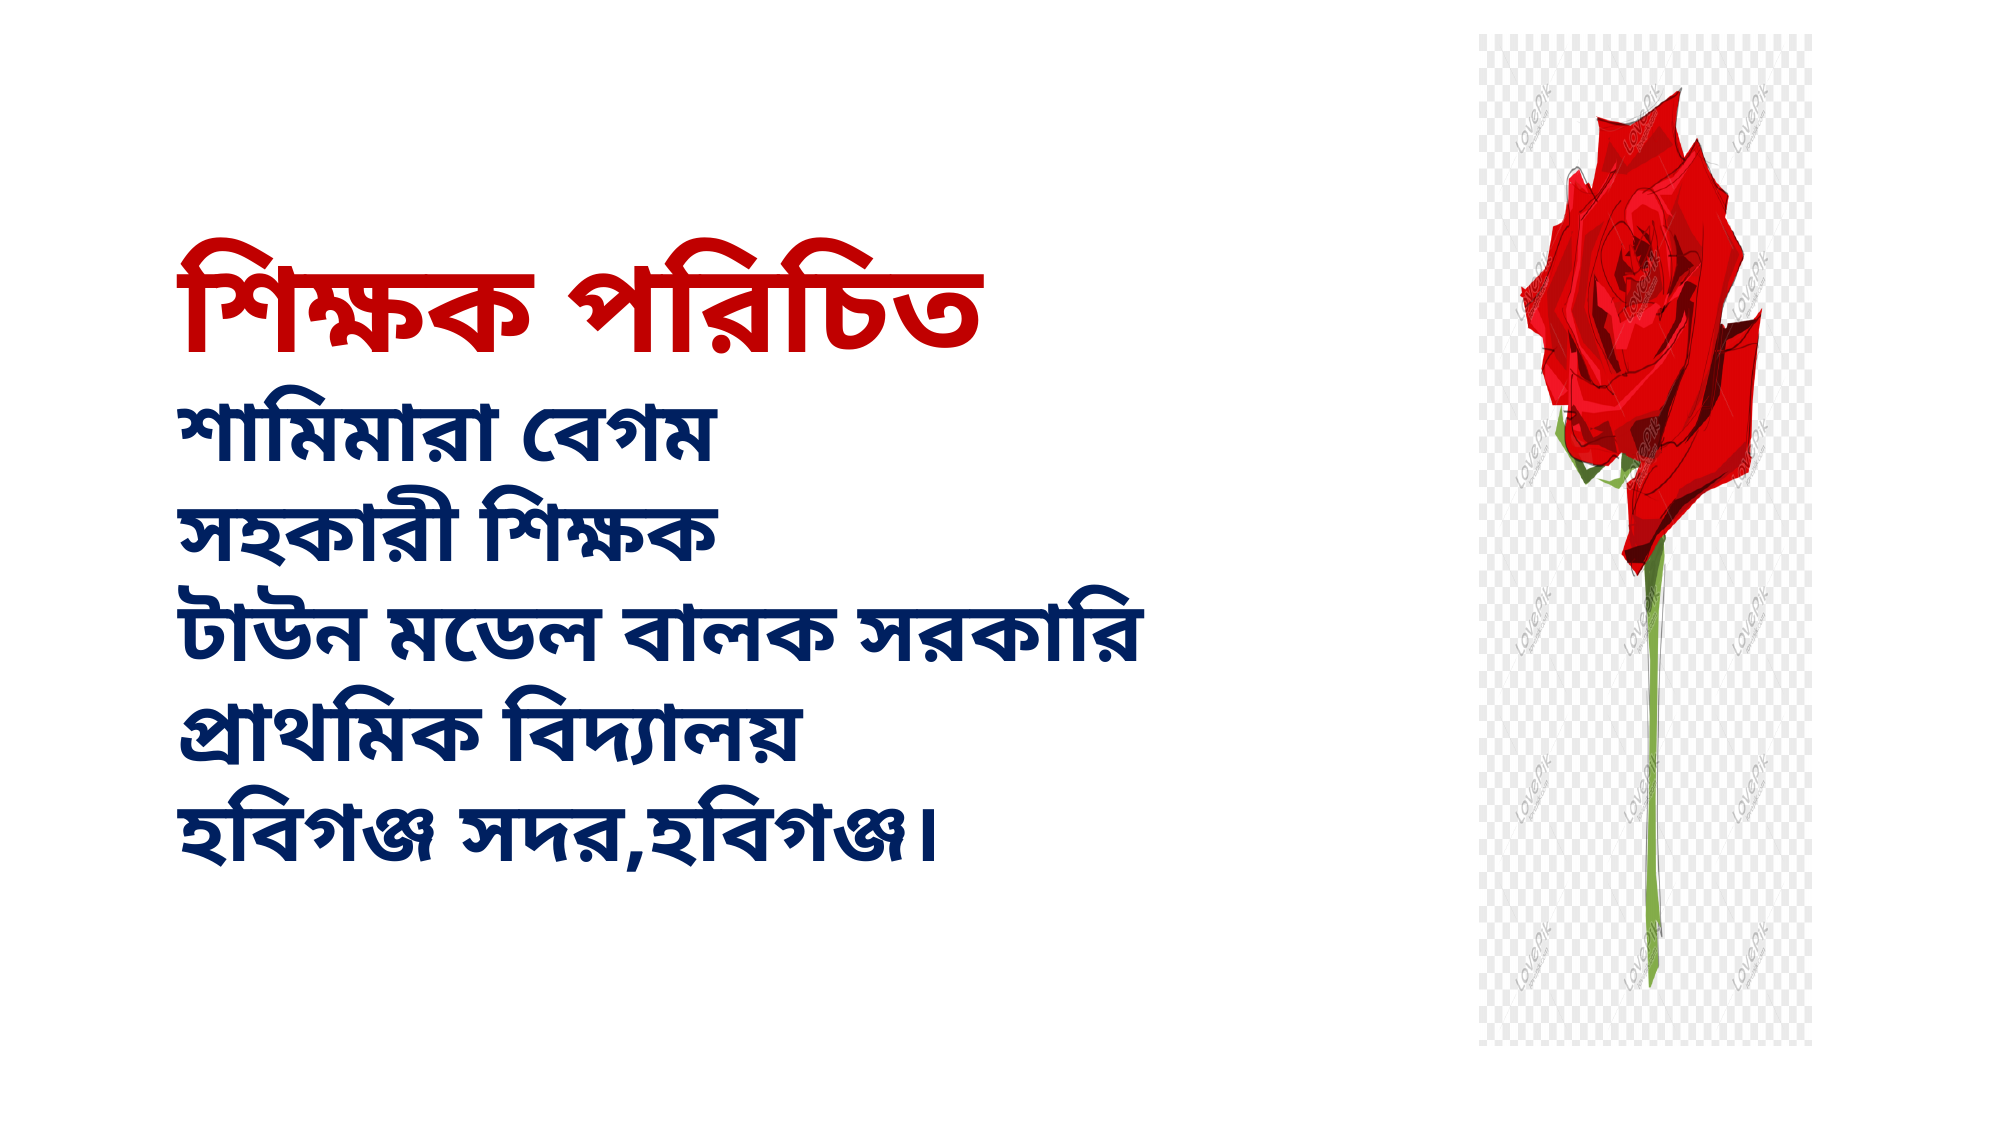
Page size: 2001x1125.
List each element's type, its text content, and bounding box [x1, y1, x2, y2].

text_box শিক্ষক পরিচিত শামিমারা বেগম সহকারী শিক্ষক টাউন মডেল বালক সরকারি প্রাথমিক বিদ্যালয় হবিগঞ্জ সদর,হবিগঞ্জ। [163, 220, 1414, 886]
picture [1479, 33, 1812, 1046]
